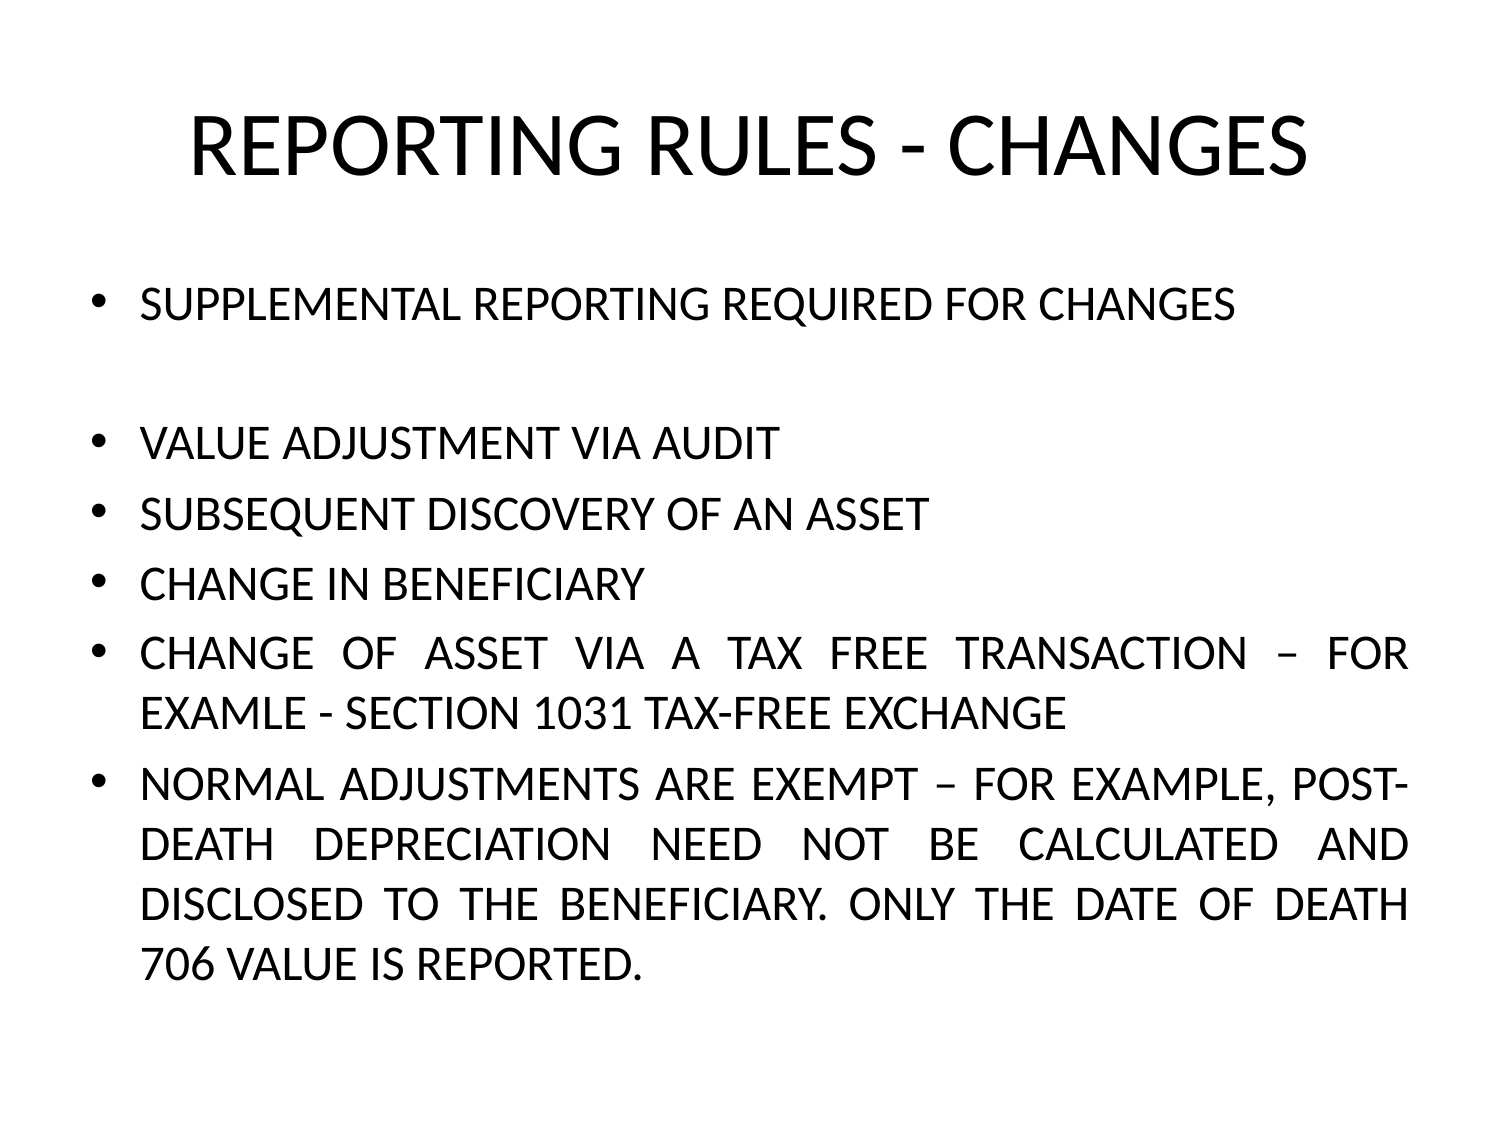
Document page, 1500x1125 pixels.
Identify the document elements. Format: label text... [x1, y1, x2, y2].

list SUPPLEMENTAL REPORTING REQUIRED FOR CHANGES VALUE ADJUSTMENT VIA AUDIT SUBSEQUENT DISCOVERY OF AN ASSET CHANGE IN BENEFICIARY CHANGE OF ASSET VIA A TAX FREE TRANSACTION – FOR EXAMLE - SECTION 1031 TAX-FREE EXCHANGE NORMAL ADJUSTMENTS ARE EXEMPT – FOR EXAMPLE, POST-DEATH DEPRECIATION NEED NOT BE CALCULATED AND DISCLOSED TO THE BENEFICIARY. ONLY THE DATE OF DEATH 706 VALUE IS REPORTED. [75, 262, 1425, 1005]
title REPORTING RULES - CHANGES [75, 45, 1425, 233]
